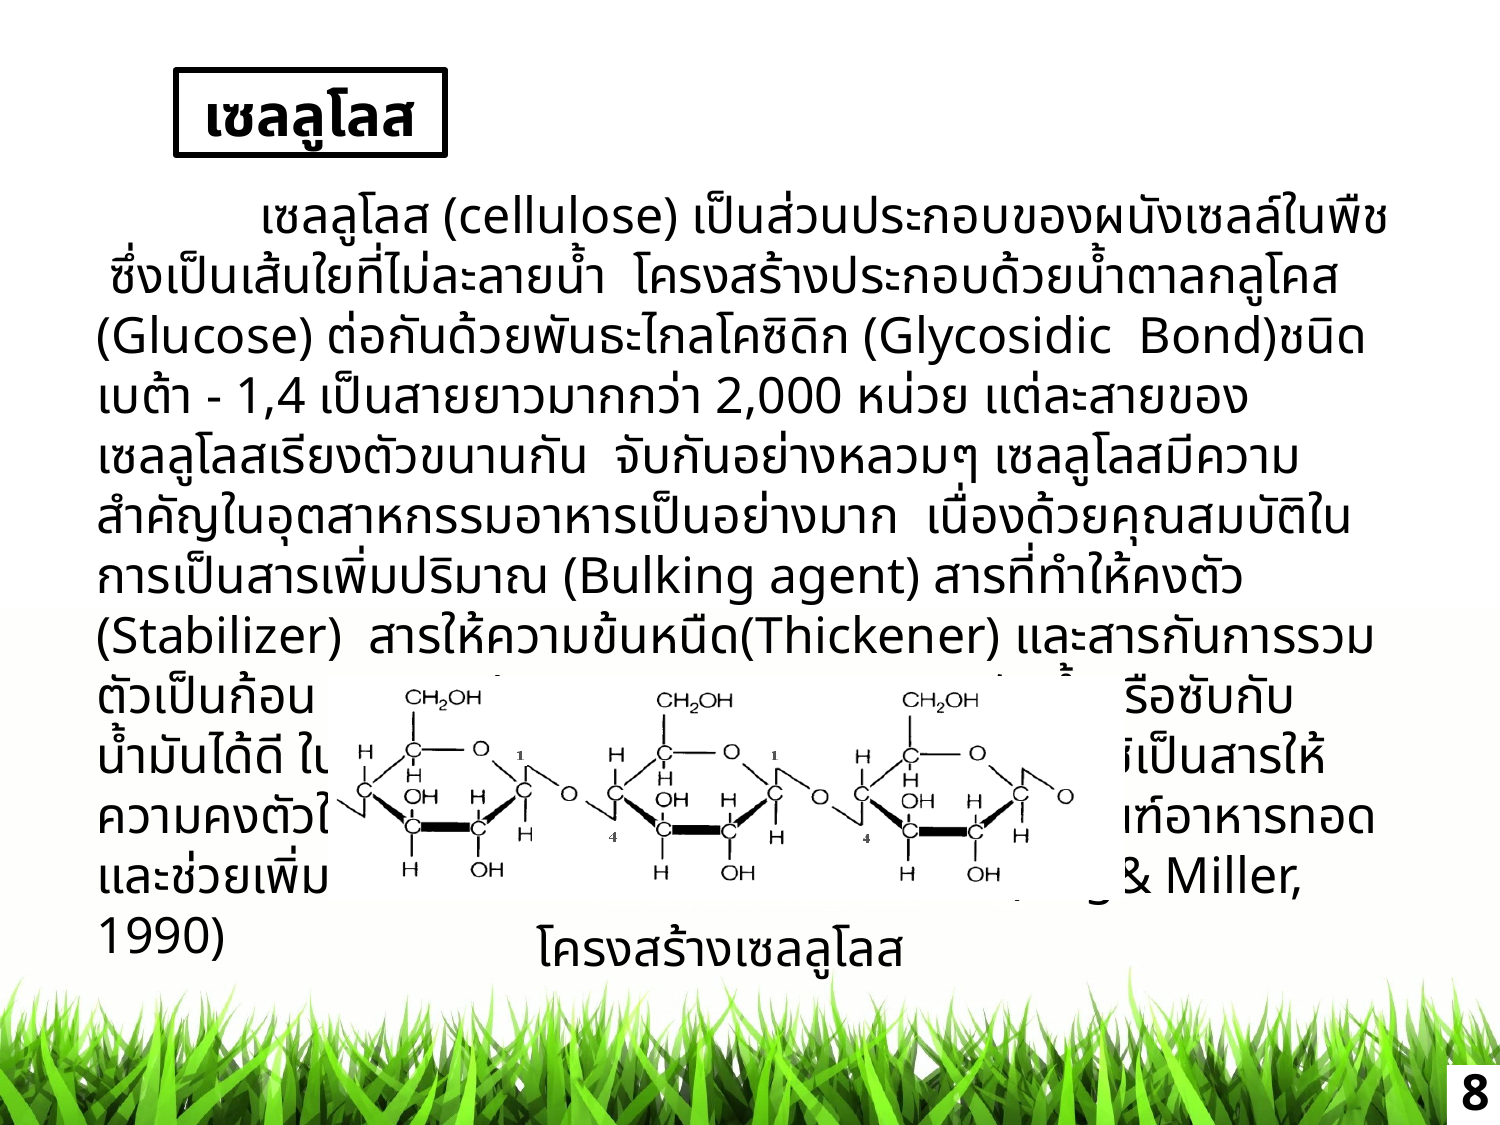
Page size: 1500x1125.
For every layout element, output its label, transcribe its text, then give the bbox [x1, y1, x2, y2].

text_box เซลลูโลส (cellulose) เป็นส่วนประกอบของผนังเซลล์ในพืช ซึ่งเป็นเส้นใยที่ไม่ละลายน้ำ โครงสร้างประกอบด้วยน้ำตาลกลูโคส (Glucose) ต่อกันด้วยพันธะไกลโคซิดิก (Glycosidic Bond)ชนิด เบต้า - 1,4 เป็นสายยาวมากกว่า 2,000 หน่วย แต่ละสายของเซลลูโลสเรียงตัวขนานกัน จับกันอย่างหลวมๆ เซลลูโลสมีความสำคัญในอุตสาหกรรมอาหารเป็นอย่างมาก เนื่องด้วยคุณสมบัติในการเป็นสารเพิ่มปริมาณ (Bulking agent) สารที่ทำให้คงตัว (Stabilizer) สารให้ความข้นหนืด(Thickener) และสารกันการรวมตัวเป็นก้อน (Anticaking agent) สามารถดูดซับน้ำหรือซับกับน้ำมันได้ดี ในอุตสาหกรรมอาหารมีการนำเซลลูโลสมาใช้เป็นสารให้ความคงตัวในน้ำผลไม้ ช่วยลดการอมน้ำมันในผลิตภัณฑ์อาหารทอด และช่วยเพิ่มการพองตัวในขนมขบเคี้ยว เป็นต้น (Ang& Miller, 1990) [81, 175, 1418, 607]
text_box เซลลูโลส [175, 70, 446, 156]
picture [0, 608, 1500, 1125]
